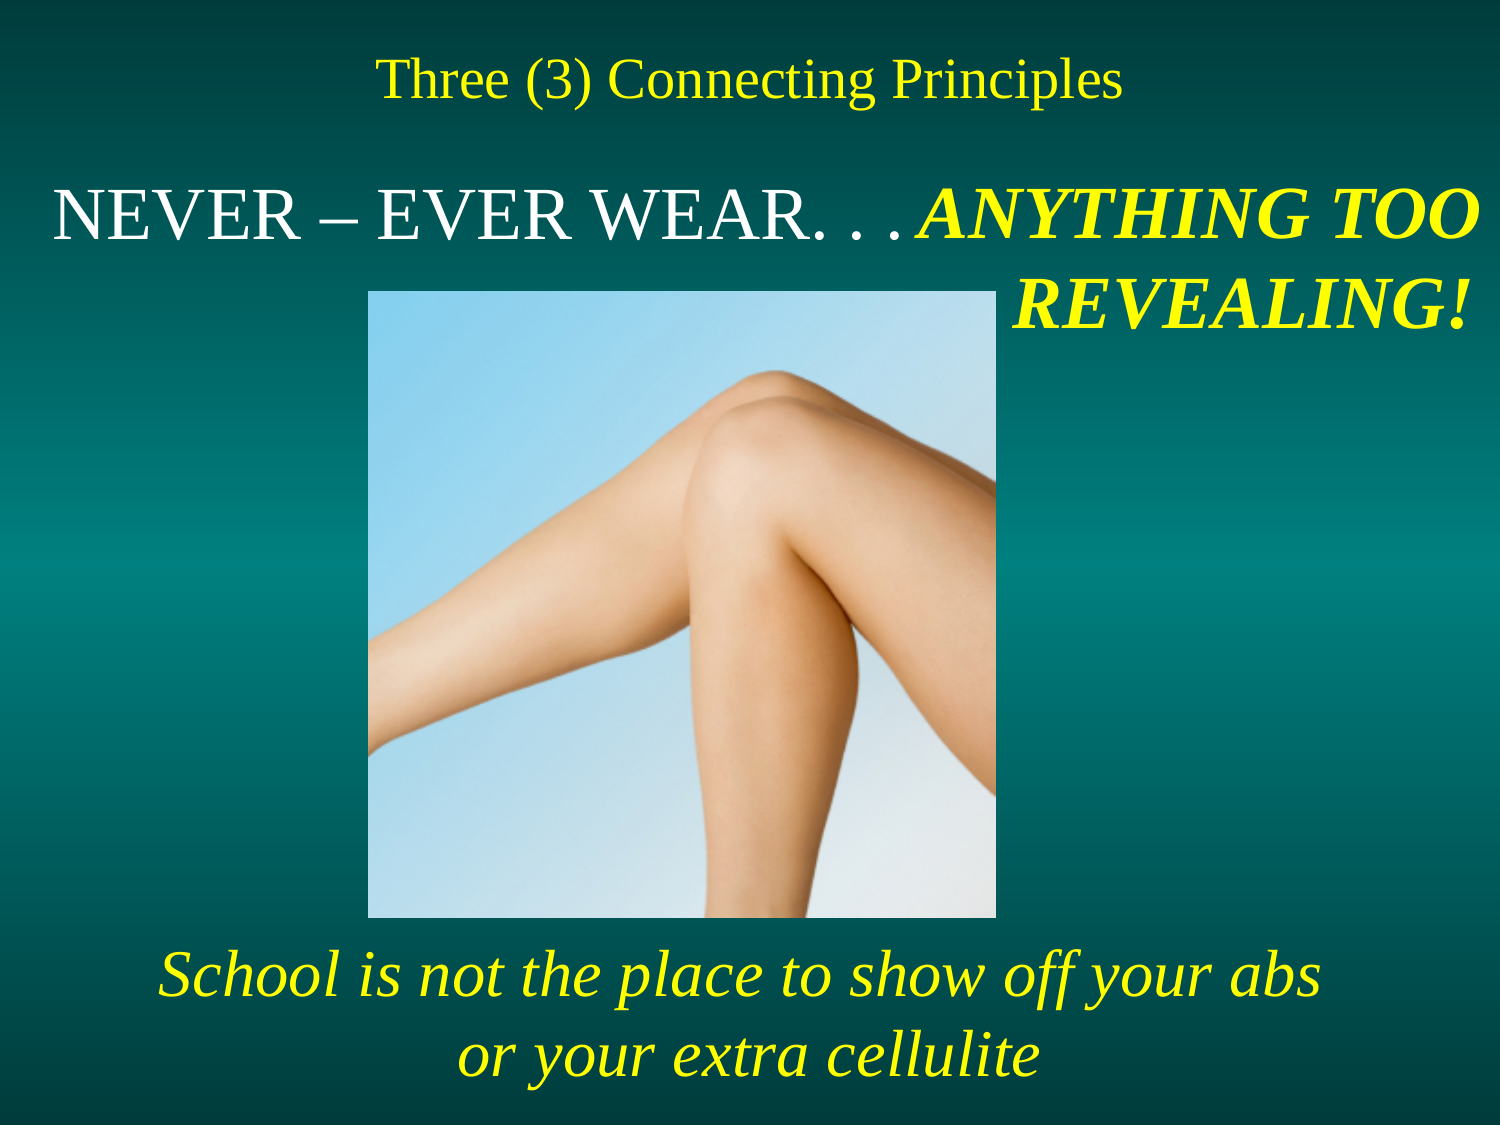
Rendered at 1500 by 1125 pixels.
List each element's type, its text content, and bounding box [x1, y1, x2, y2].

text_box NEVER – EVER WEAR. . . [37, 156, 904, 262]
text_box Three (3) Connecting Principles [0, 32, 1500, 118]
text_box ANYTHING TOO REVEALING! [904, 156, 1500, 352]
text_box School is not the place to show off your abs or your extra cellulite [0, 922, 1500, 1098]
picture [368, 291, 996, 918]
